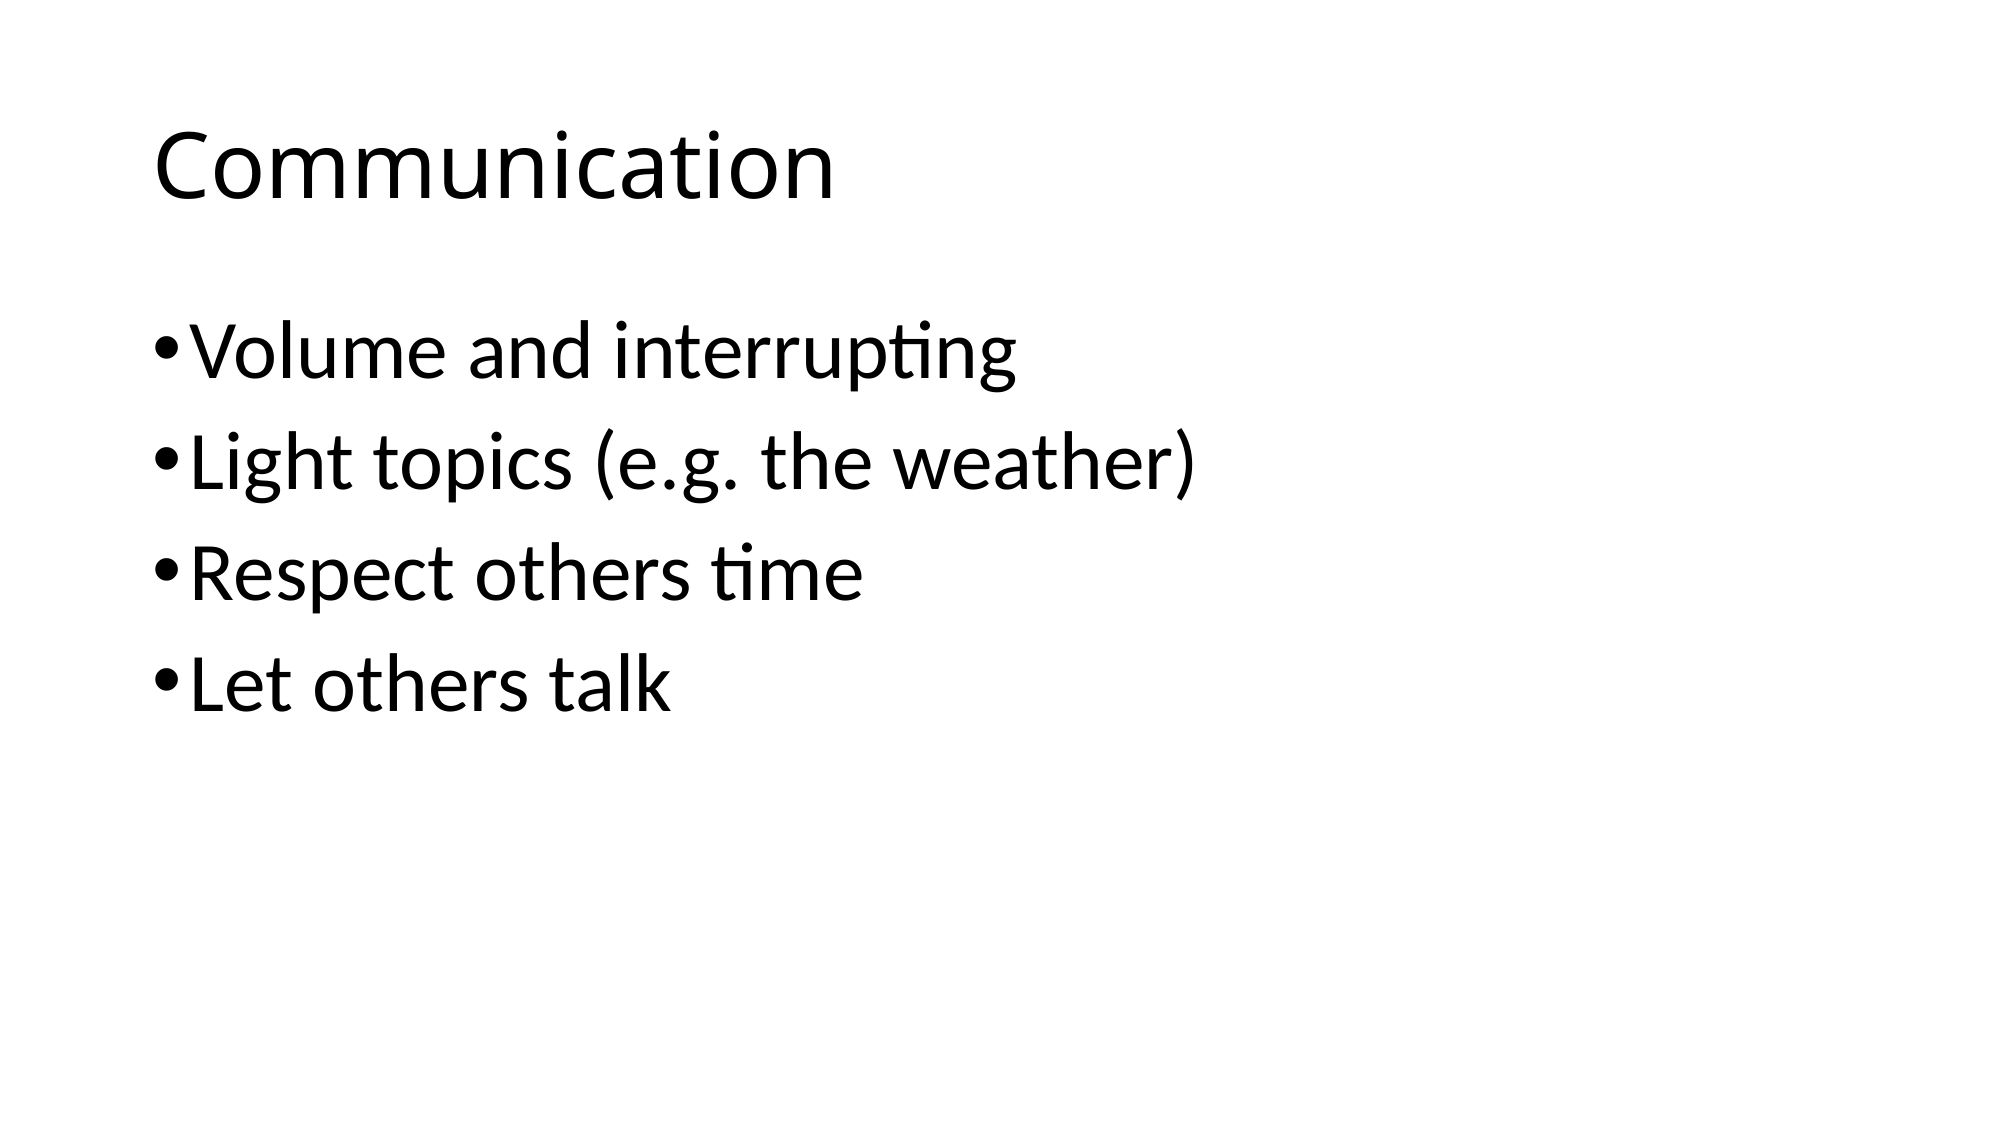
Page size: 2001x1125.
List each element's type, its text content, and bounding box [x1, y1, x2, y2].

title Communication [137, 59, 1863, 278]
list Volume and interrupting Light topics (e.g. the weather) Respect others time Let others talk [137, 299, 1863, 1014]
